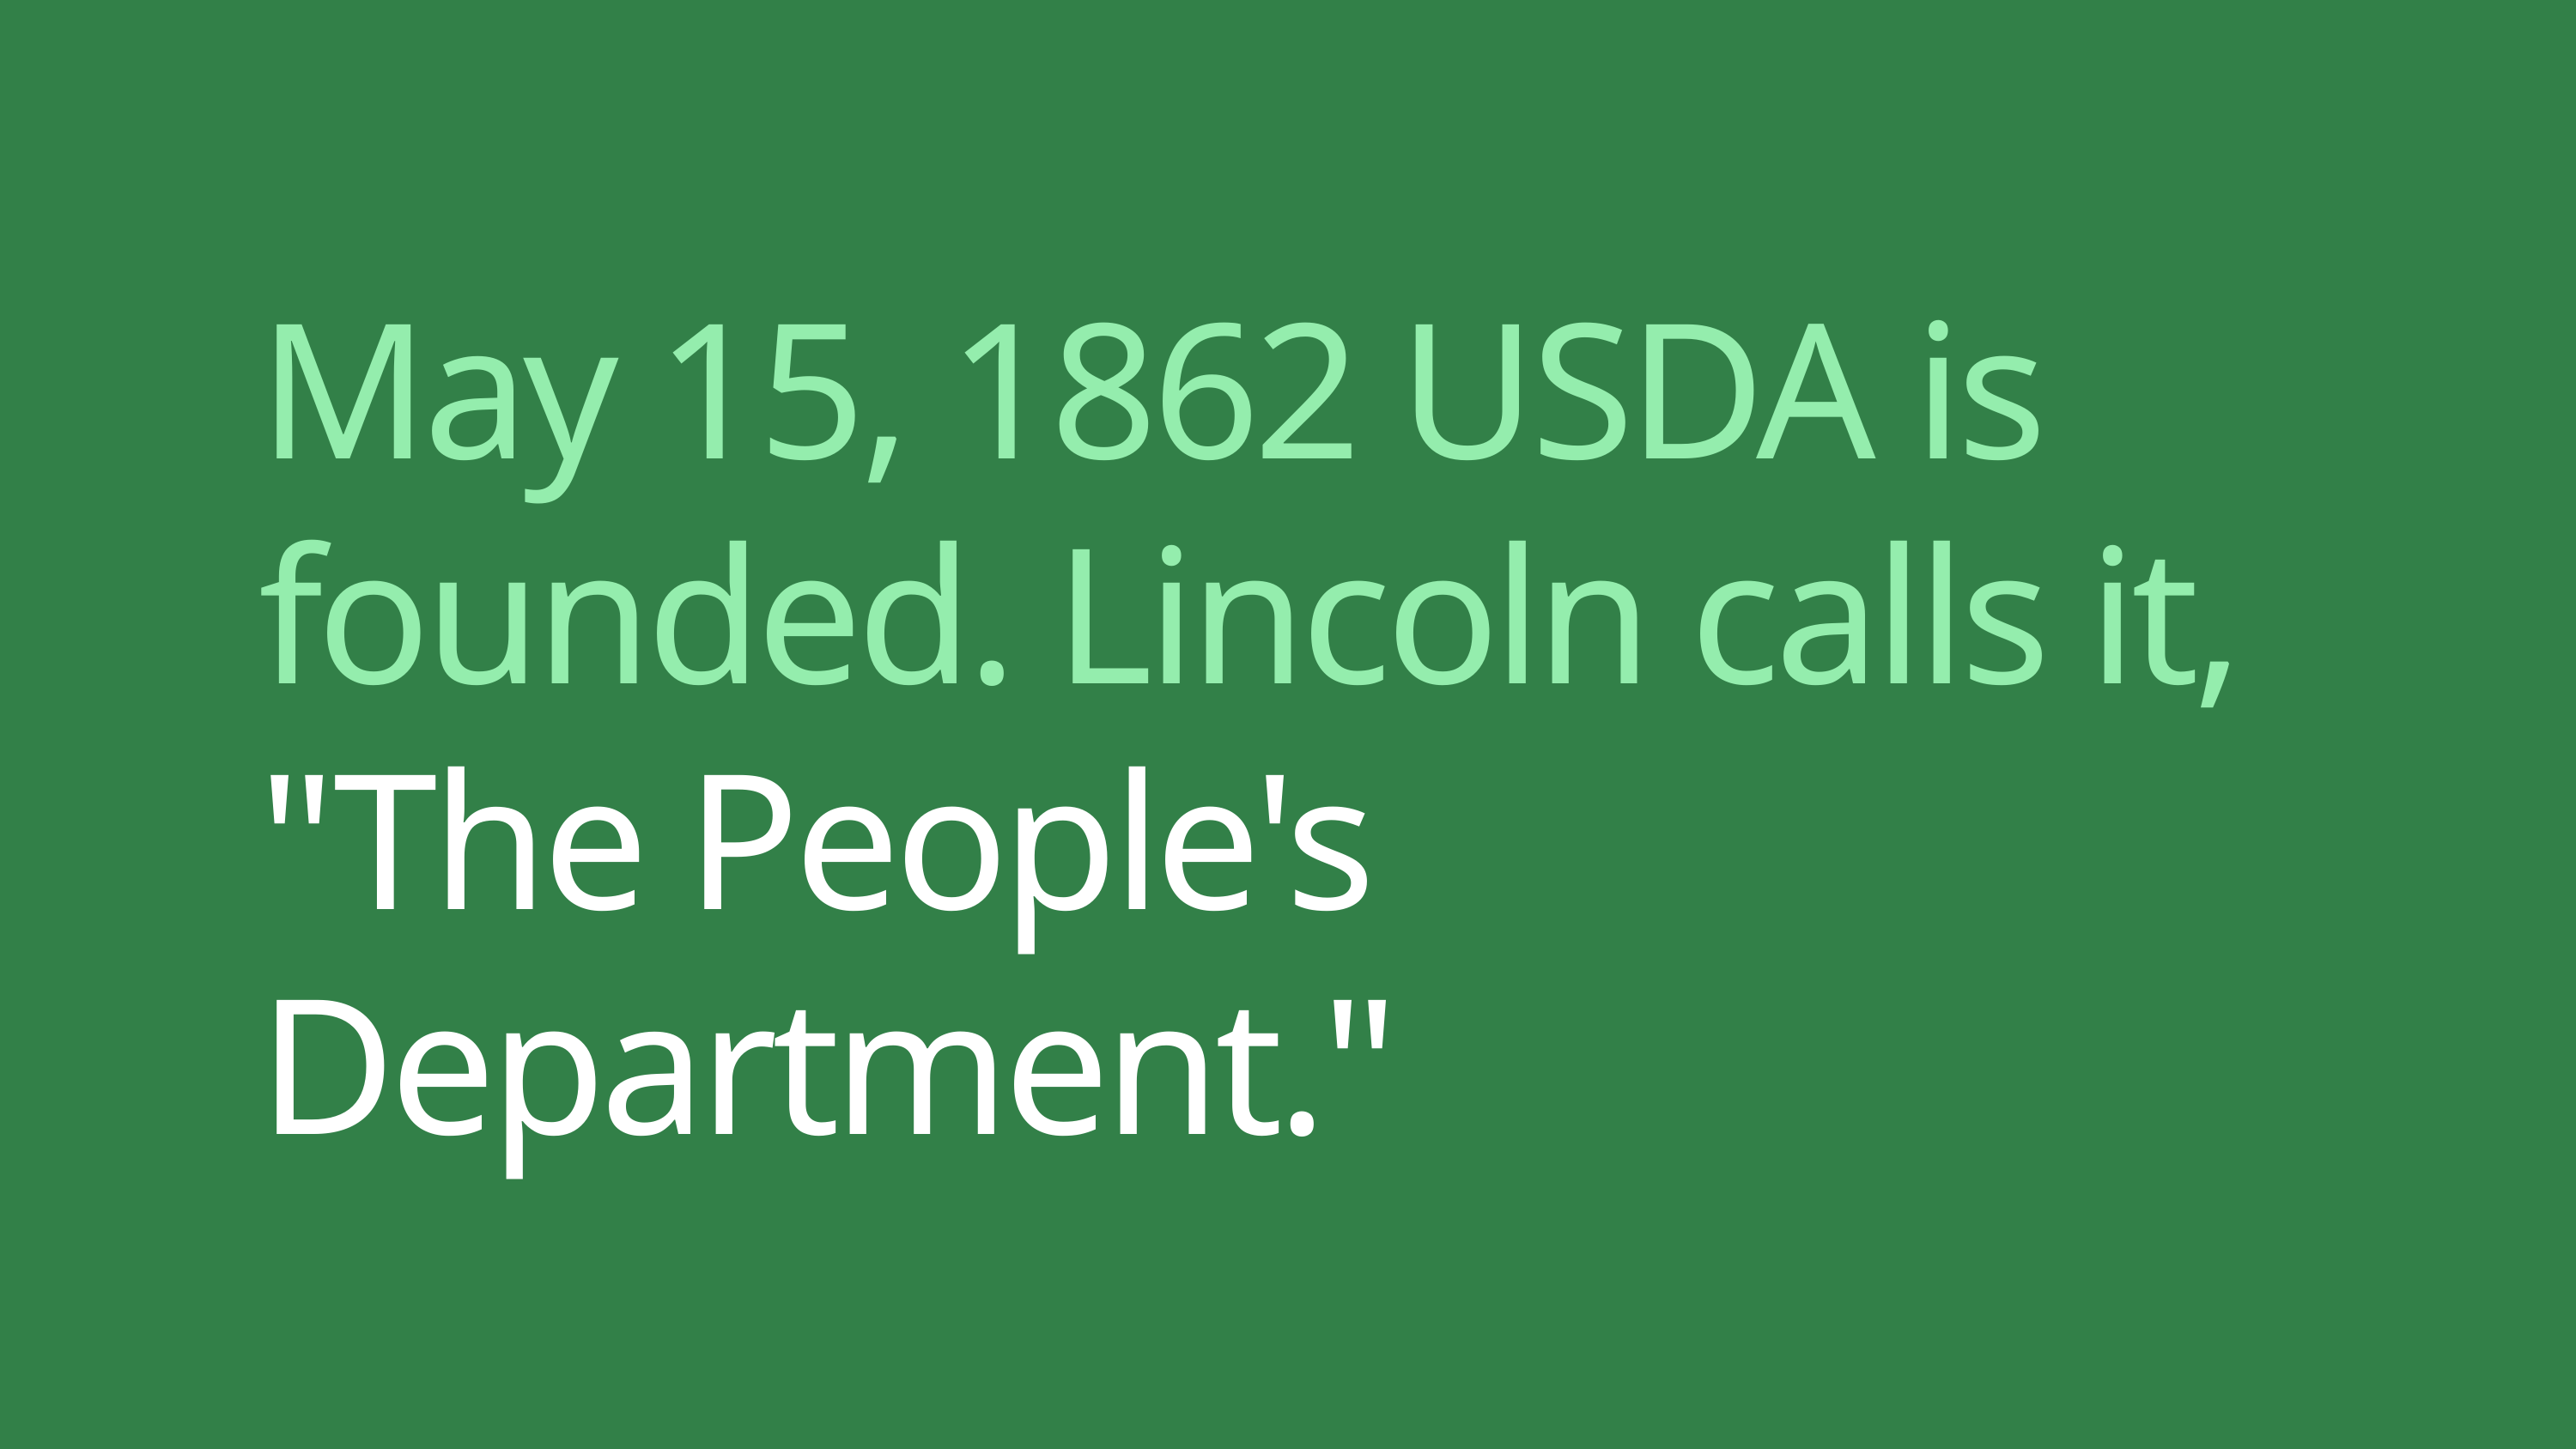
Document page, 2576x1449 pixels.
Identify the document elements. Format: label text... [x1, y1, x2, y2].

text_box May 15, 1862 USDA is founded. Lincoln calls it, "The People's Department." [258, 270, 2382, 1173]
